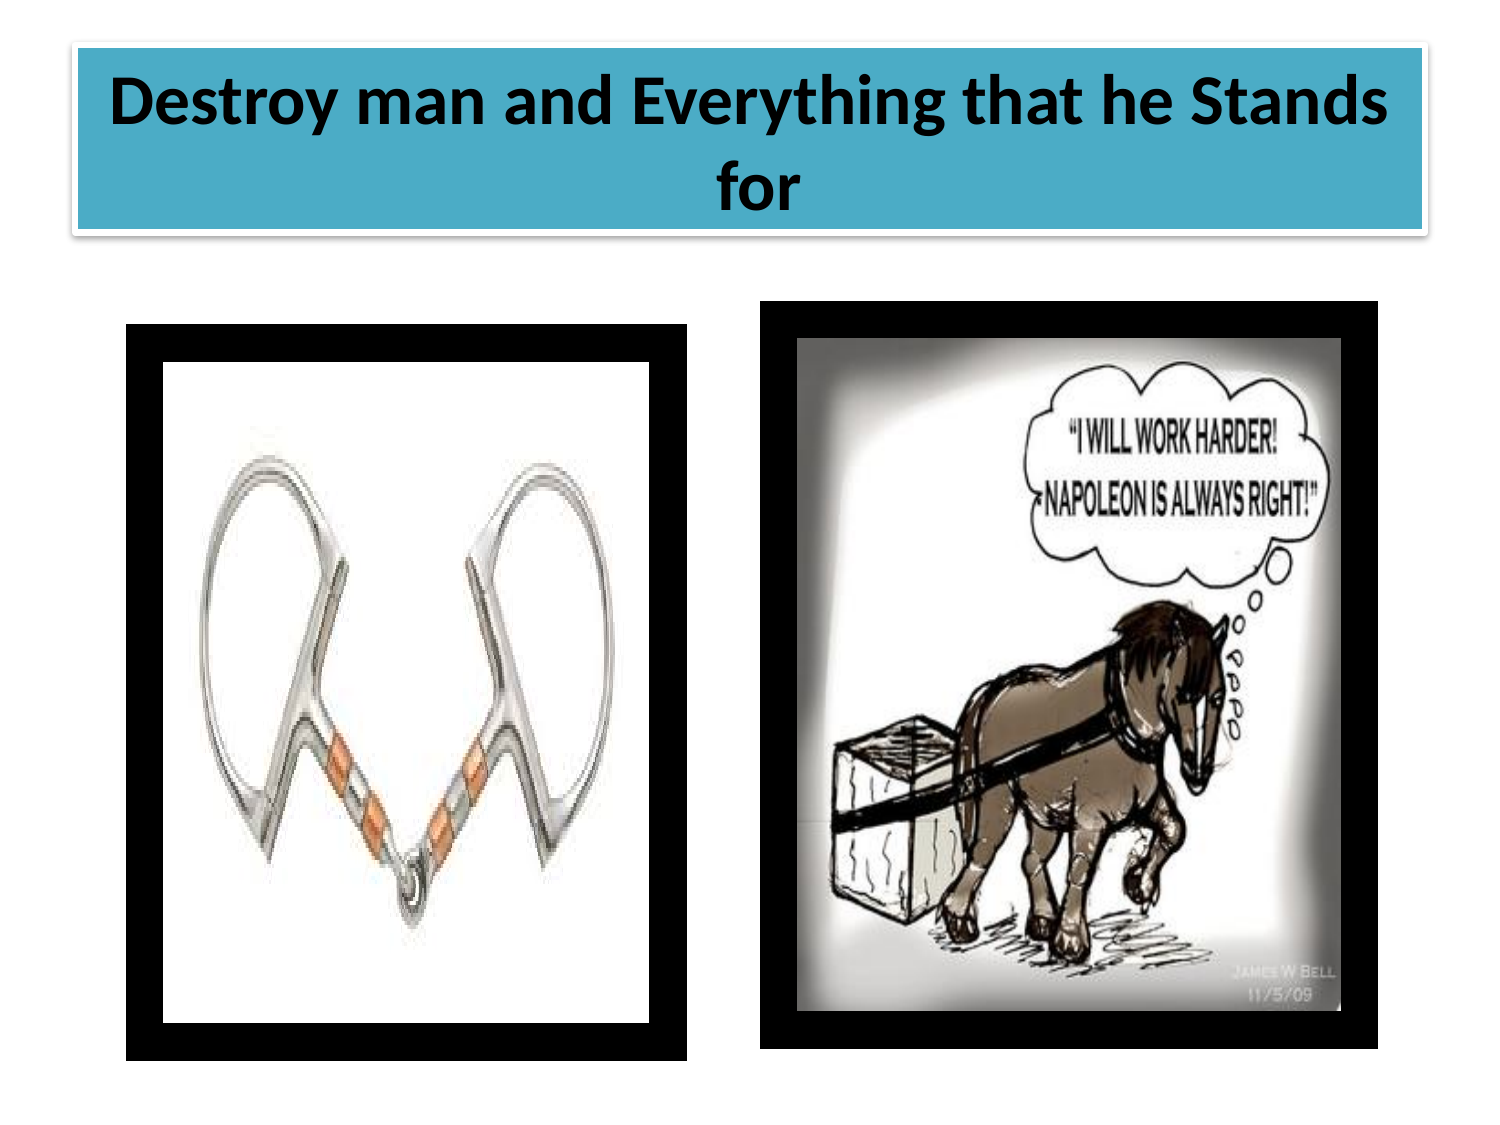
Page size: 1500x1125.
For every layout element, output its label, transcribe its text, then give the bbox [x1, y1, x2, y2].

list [796, 337, 1341, 1012]
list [163, 361, 650, 1024]
title Destroy man and Everything that he Stands for [72, 42, 1428, 236]
